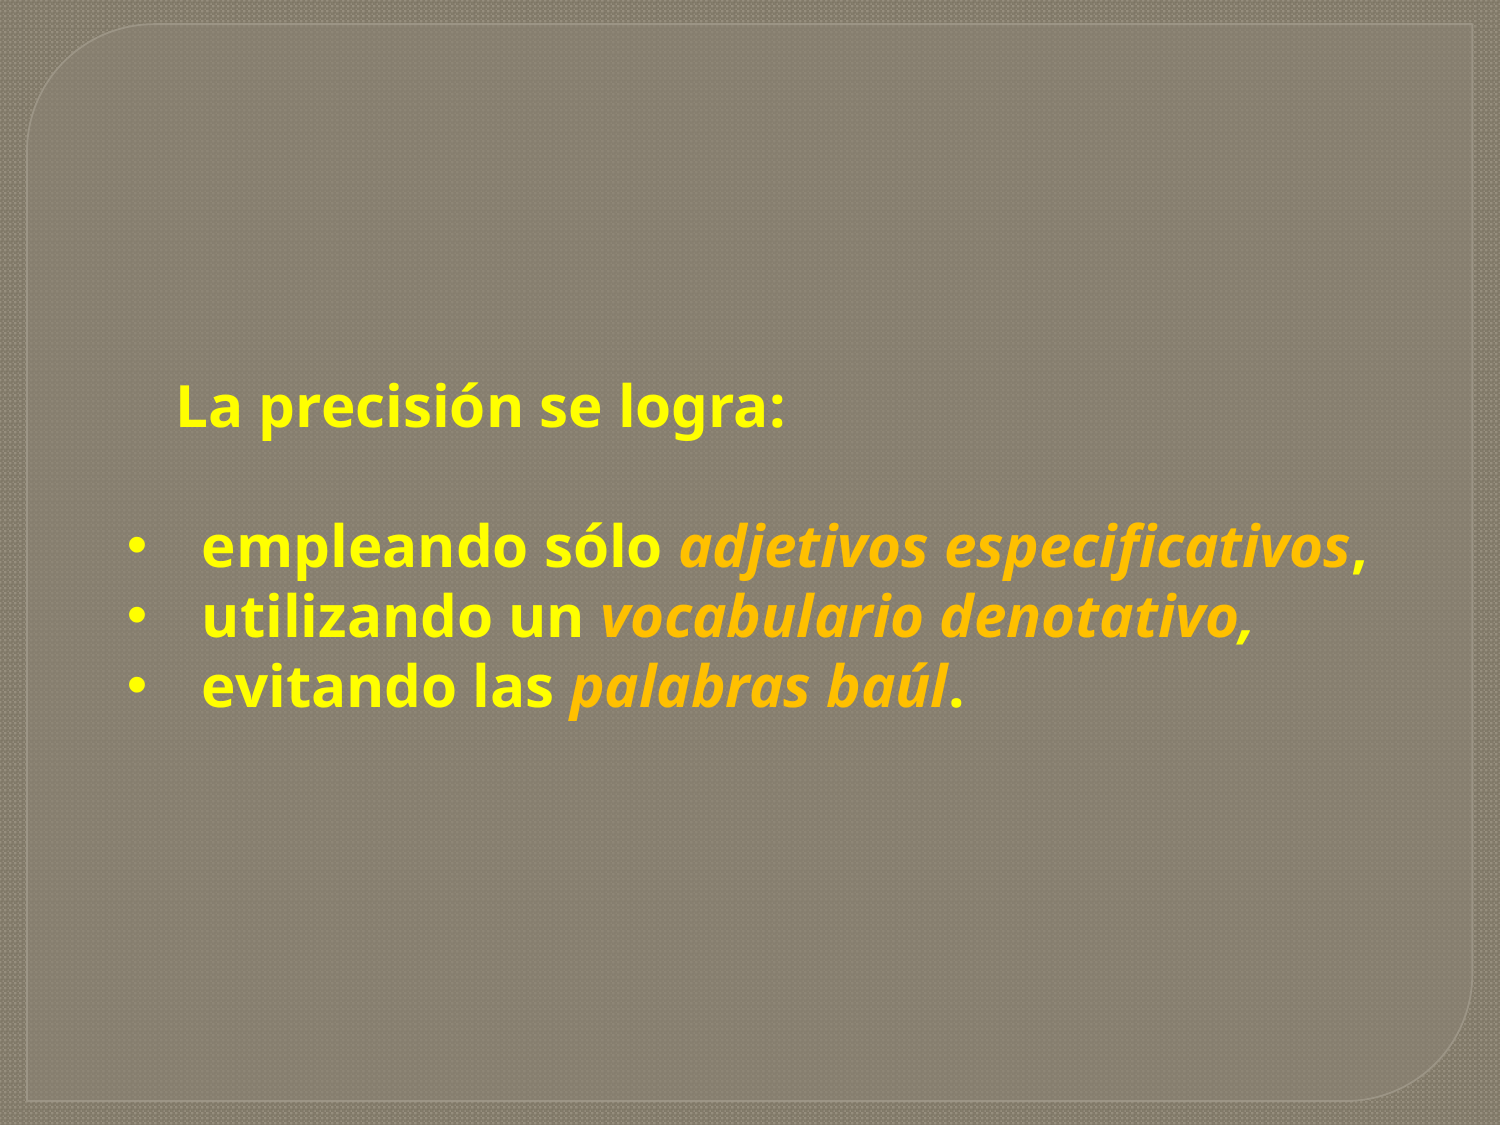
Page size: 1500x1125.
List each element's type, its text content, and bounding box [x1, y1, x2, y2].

text_box La precisión se logra: empleando sólo adjetivos especificativos, utilizando un vocabulario denotativo, evitando las palabras baúl. [112, 361, 1471, 727]
